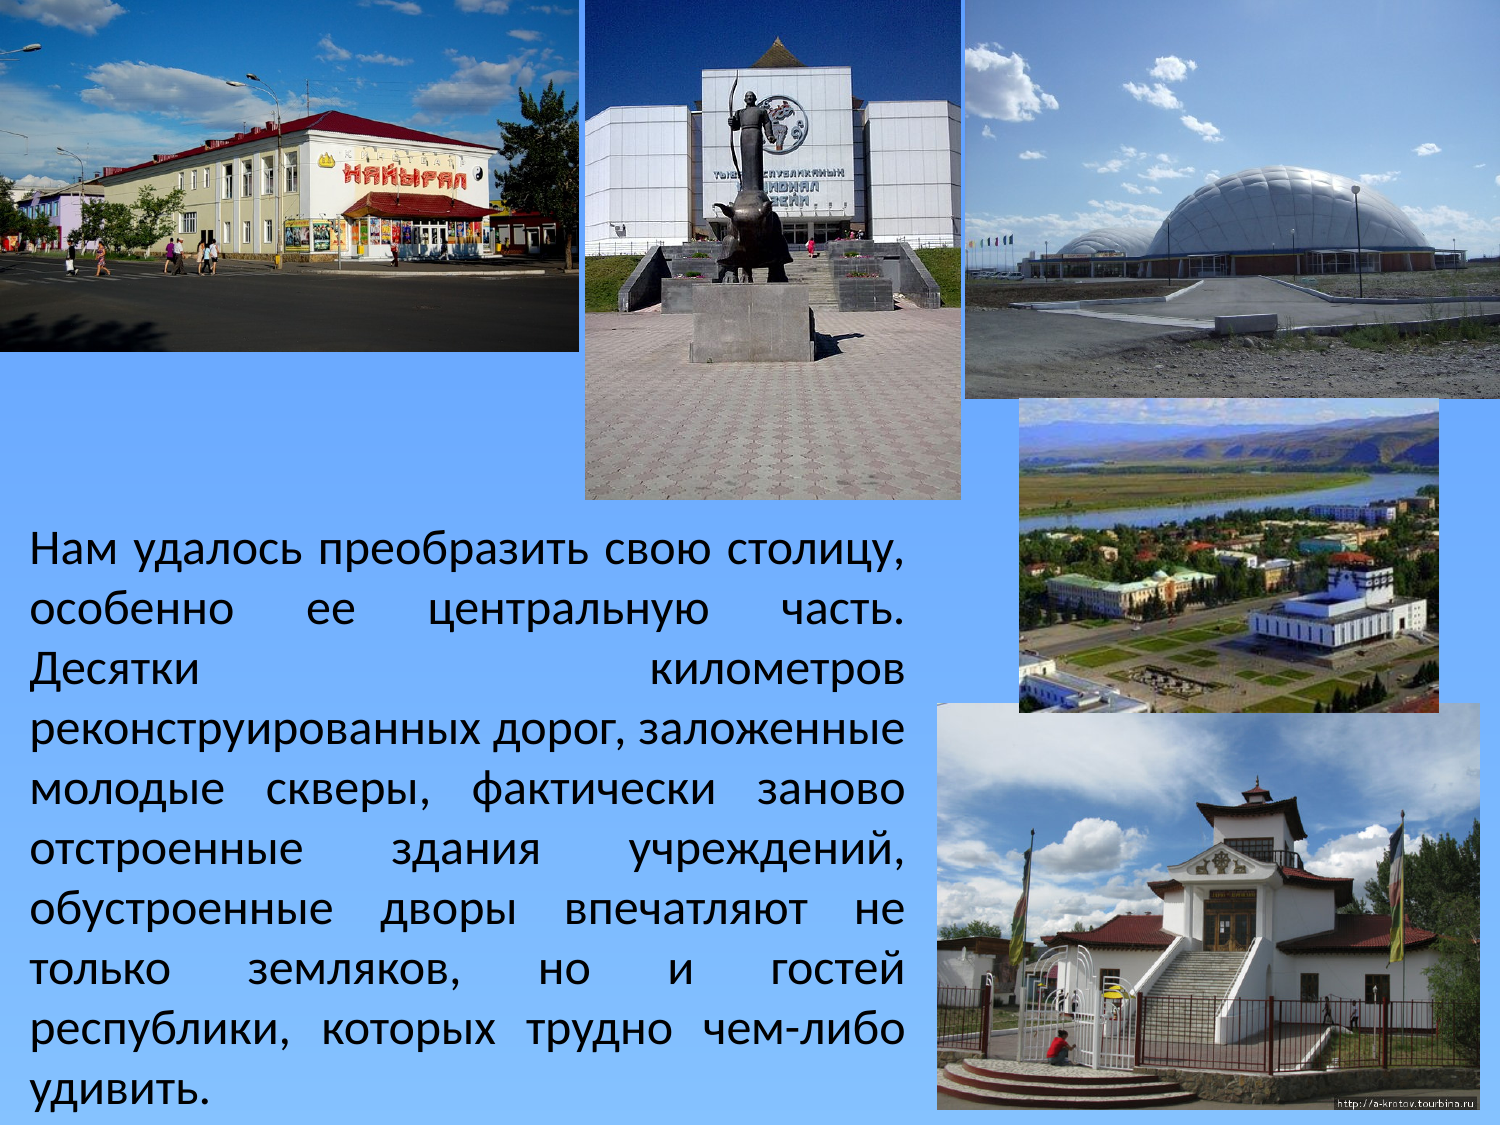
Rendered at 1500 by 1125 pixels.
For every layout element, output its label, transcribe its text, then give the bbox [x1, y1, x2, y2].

list Нам удалось преобразить свою столицу, особенно ее центральную часть. Десятки километров реконструированных дорог, заложенные молодые скверы, фактически заново отстроенные здания учреждений, обустроенные дворы впечатляют не только земляков, но и гостей республики, которых трудно чем-либо удивить. [0, 506, 922, 1125]
picture [937, 0, 1500, 1110]
picture [585, 0, 962, 501]
picture [0, 0, 579, 352]
